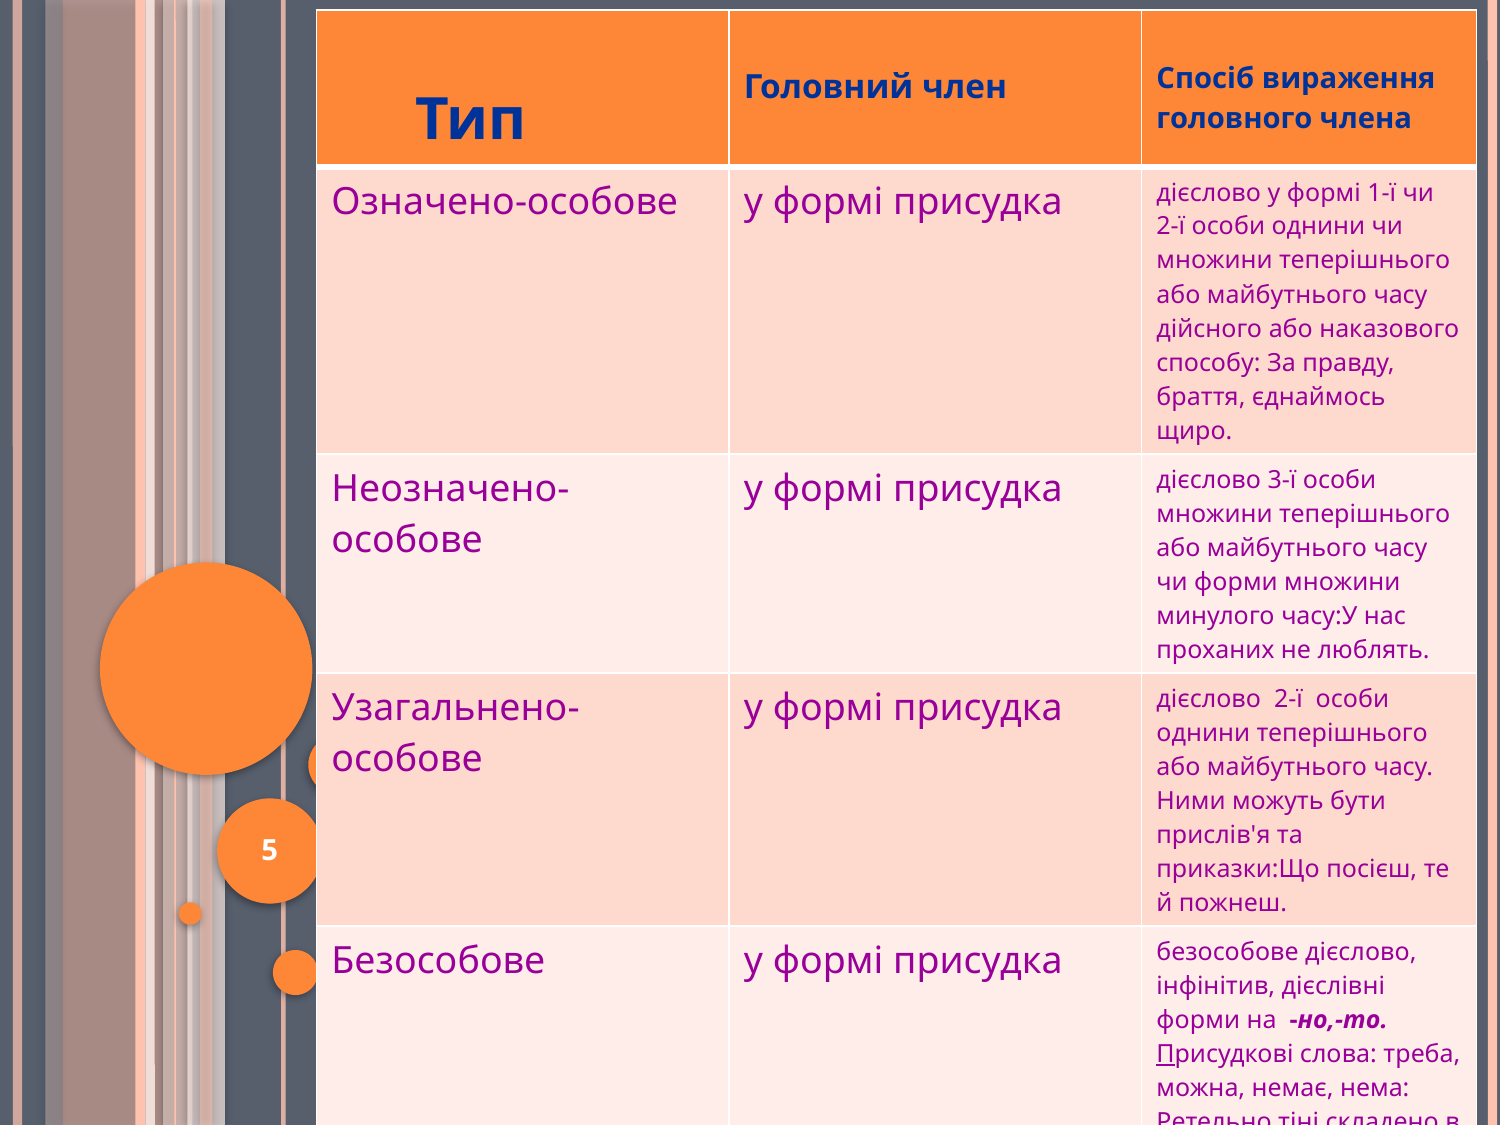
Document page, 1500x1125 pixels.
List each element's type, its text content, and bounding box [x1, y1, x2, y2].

table_header Головний член [730, 11, 1141, 164]
table_cell Безособове [317, 927, 728, 1125]
table_cell Неозначено-особове [317, 455, 728, 672]
table_cell у формі присудка [730, 927, 1141, 1125]
table_cell Узагальнено-особове [317, 674, 728, 925]
table_cell дієслово у формі 1-ї чи 2-ї особи однини чи множини теперішнього або майбутнього часу дійсного або наказового способу: За правду, браття, єднаймось щиро. [1142, 170, 1476, 453]
table_header Тип [317, 11, 728, 164]
table_header Спосіб вираження головного члена [1142, 11, 1476, 164]
table_cell у формі присудка [730, 674, 1141, 925]
table_cell дієслово 2-ї особи однини теперішнього або майбутнього часу. Ними можуть бути прислів'я та приказки:Що посієш, те й пожнеш. [1142, 674, 1476, 925]
table_cell дієслово 3-ї особи множини теперішнього або майбутнього часу чи форми множини минулого часу:У нас проханих не люблять. [1142, 455, 1476, 672]
table_cell у формі присудка [730, 455, 1141, 672]
table_cell у формі присудка [730, 170, 1141, 453]
table_cell Означено-особове [317, 170, 728, 453]
table_cell безособове дієслово, інфінітив, дієслівні форми на -но,-то. Присудкові слова: треба, можна, немає, нема: Ретельно тіні складено в штахети. [1142, 927, 1476, 1125]
slide_number 5 [219, 808, 316, 894]
